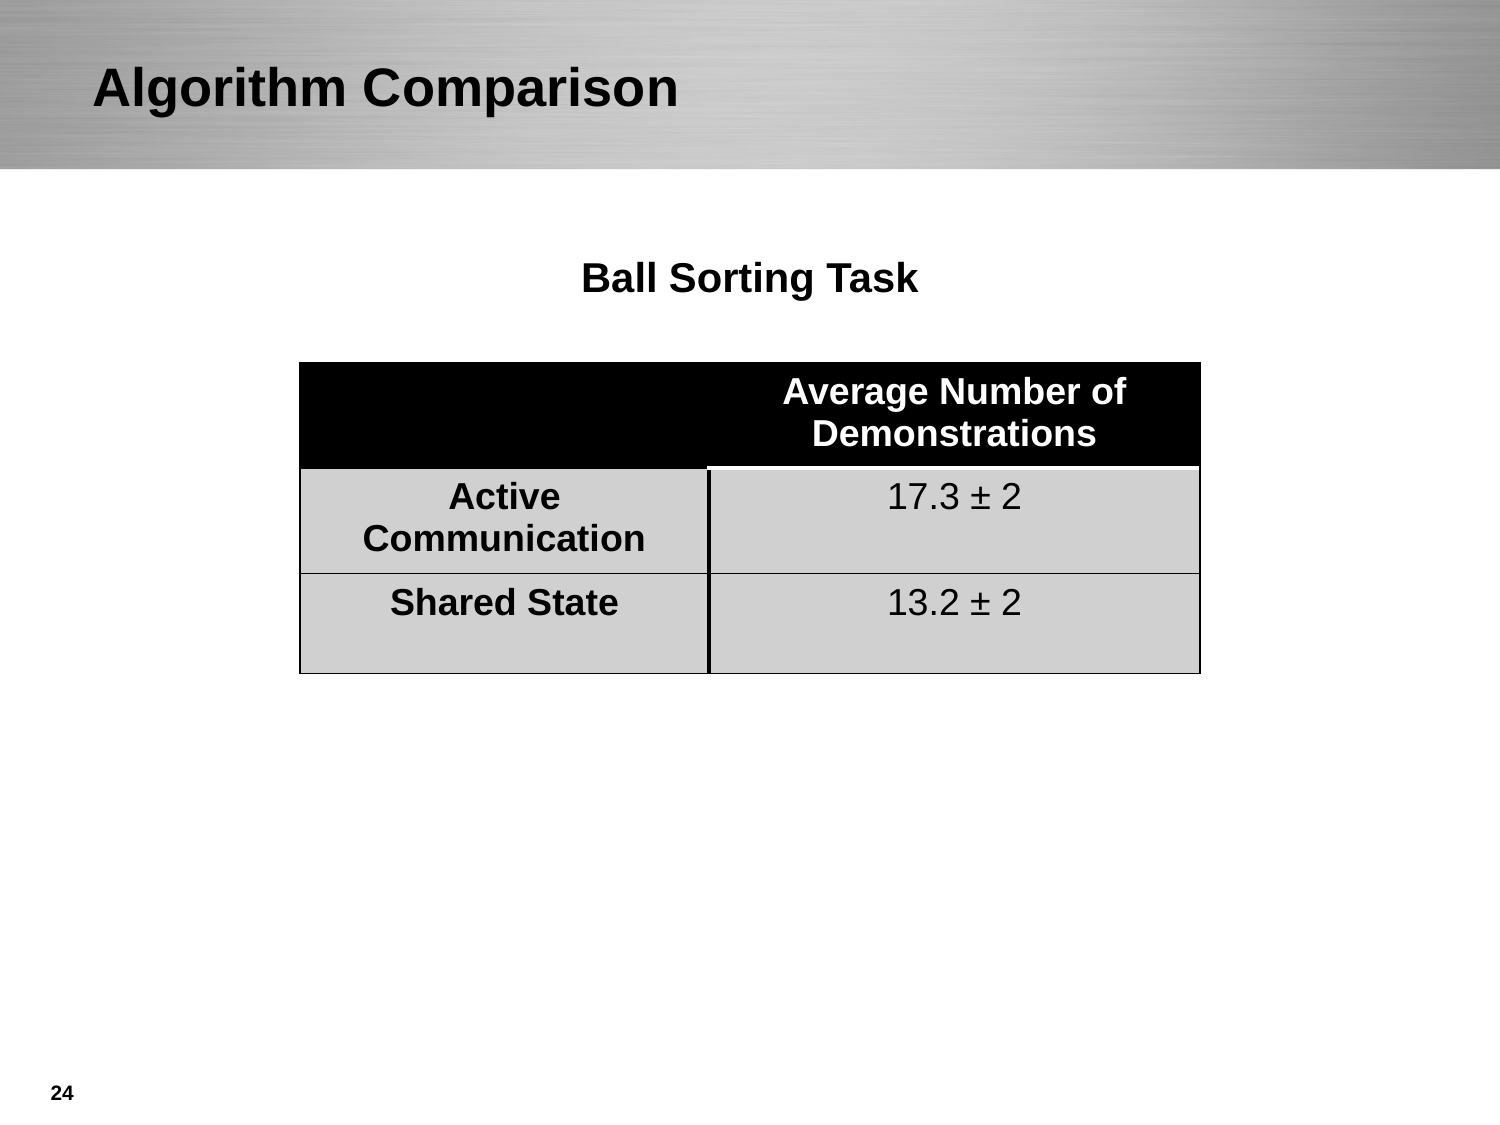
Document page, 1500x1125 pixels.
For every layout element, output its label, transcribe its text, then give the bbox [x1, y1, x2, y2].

table_header [301, 363, 707, 467]
text_box Ball Sorting Task [566, 243, 934, 309]
picture [0, 0, 1500, 1125]
table_cell 17.3 ± 2 [711, 470, 1199, 573]
title Algorithm Comparison [91, 51, 929, 159]
table_cell Shared State [301, 574, 707, 673]
table_header Average Number of Demonstrations [711, 363, 1199, 466]
table_cell Active Communication [301, 469, 707, 573]
table_cell 13.2 ± 2 [711, 574, 1199, 673]
